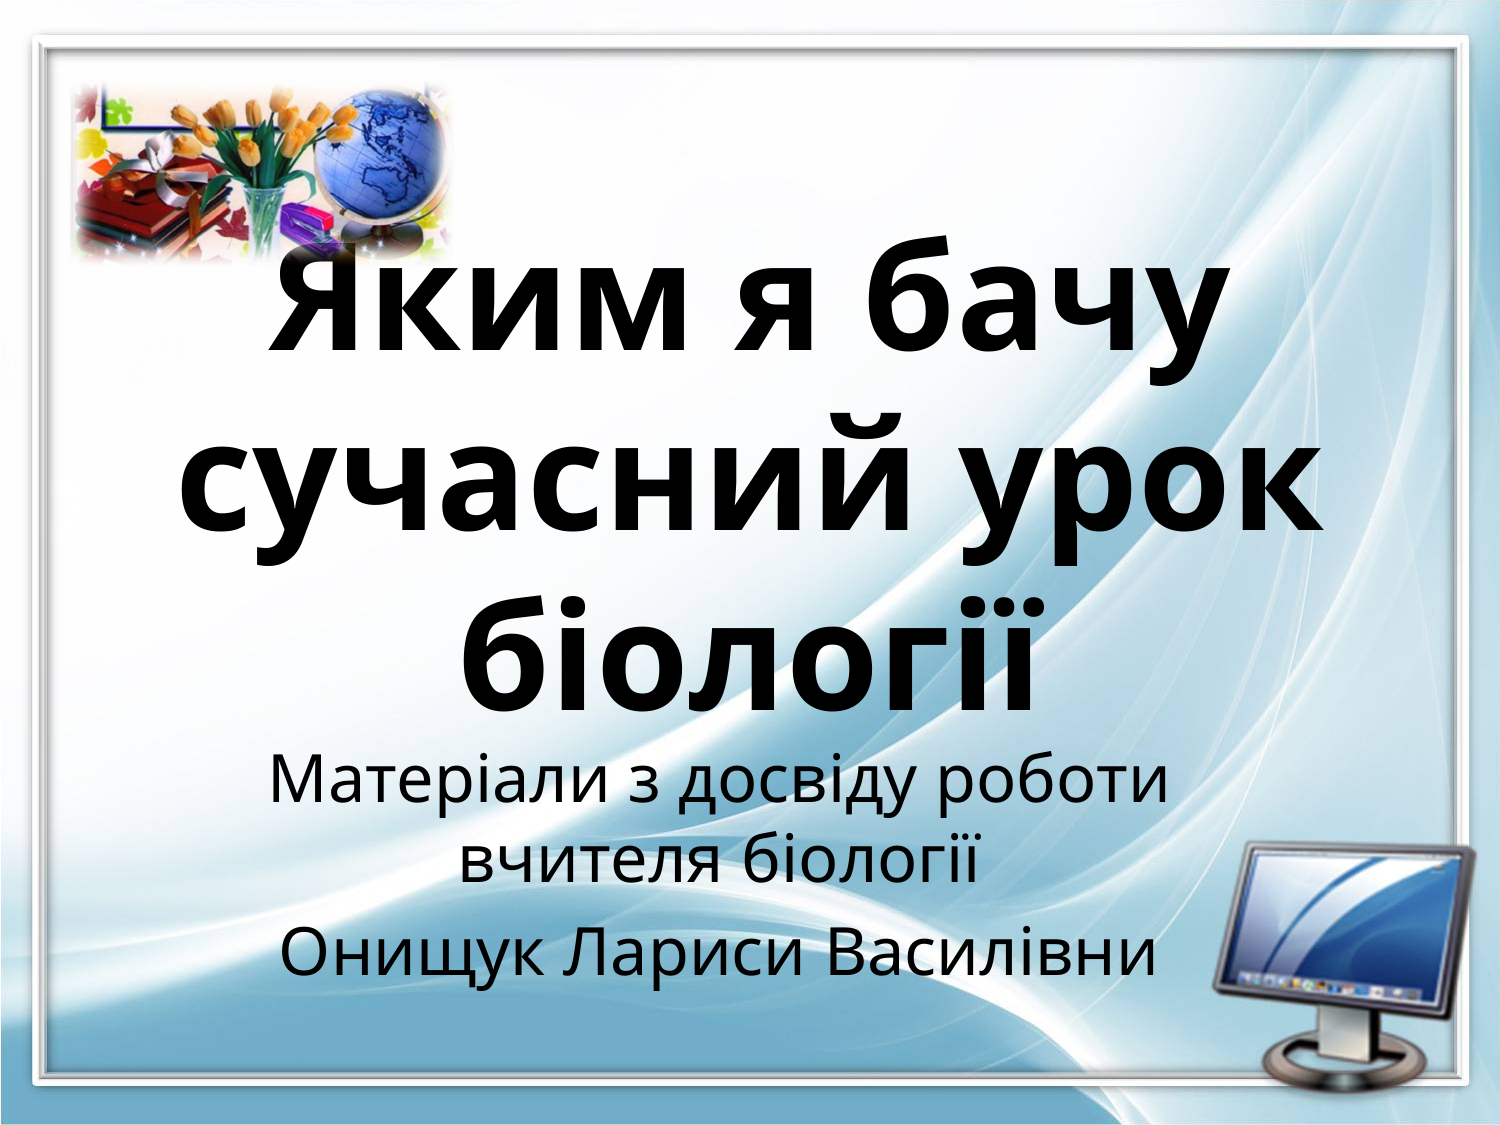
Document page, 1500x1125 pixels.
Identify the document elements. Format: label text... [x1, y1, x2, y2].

picture [0, 0, 1500, 1125]
title Яким я бачу сучасний урок біології [112, 349, 1388, 591]
subtitle Матеріали з досвіду роботи вчителя біології Онищук Лариси Василівни [194, 727, 1246, 1016]
